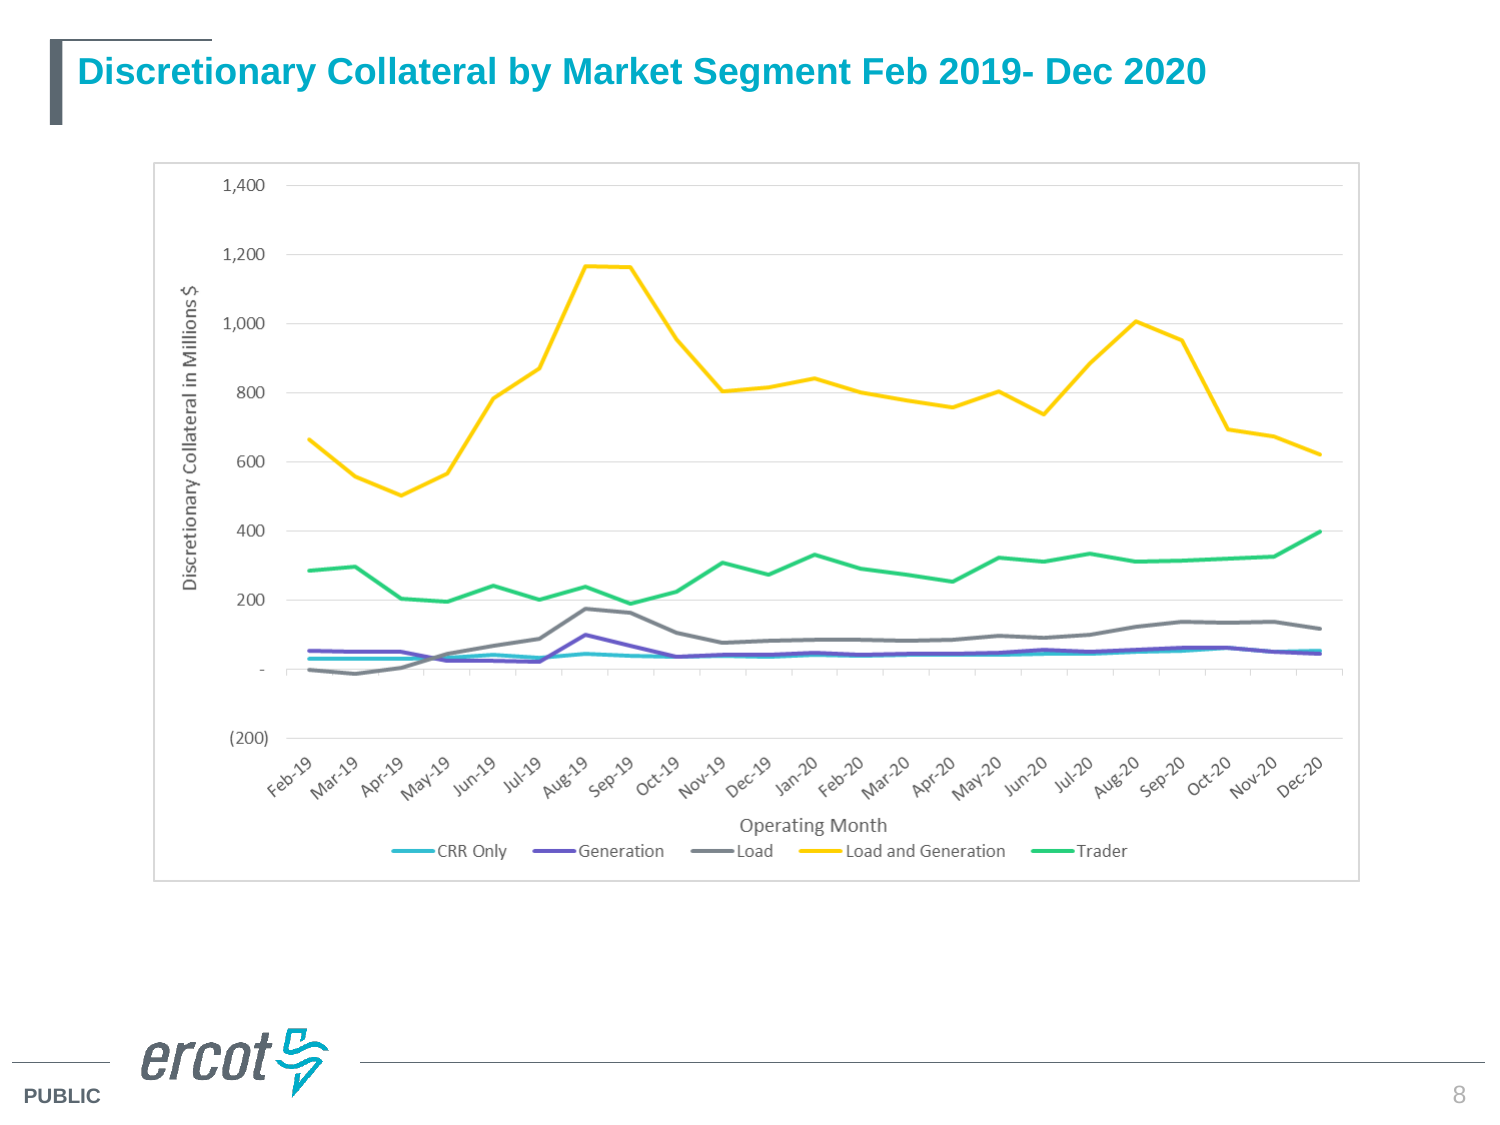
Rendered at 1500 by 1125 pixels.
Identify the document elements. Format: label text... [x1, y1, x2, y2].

title Discretionary Collateral by Market Segment Feb 2019- Dec 2020 [62, 39, 1450, 228]
slide_number 8 [1437, 1076, 1475, 1112]
picture [152, 162, 1360, 882]
picture [137, 1024, 332, 1100]
